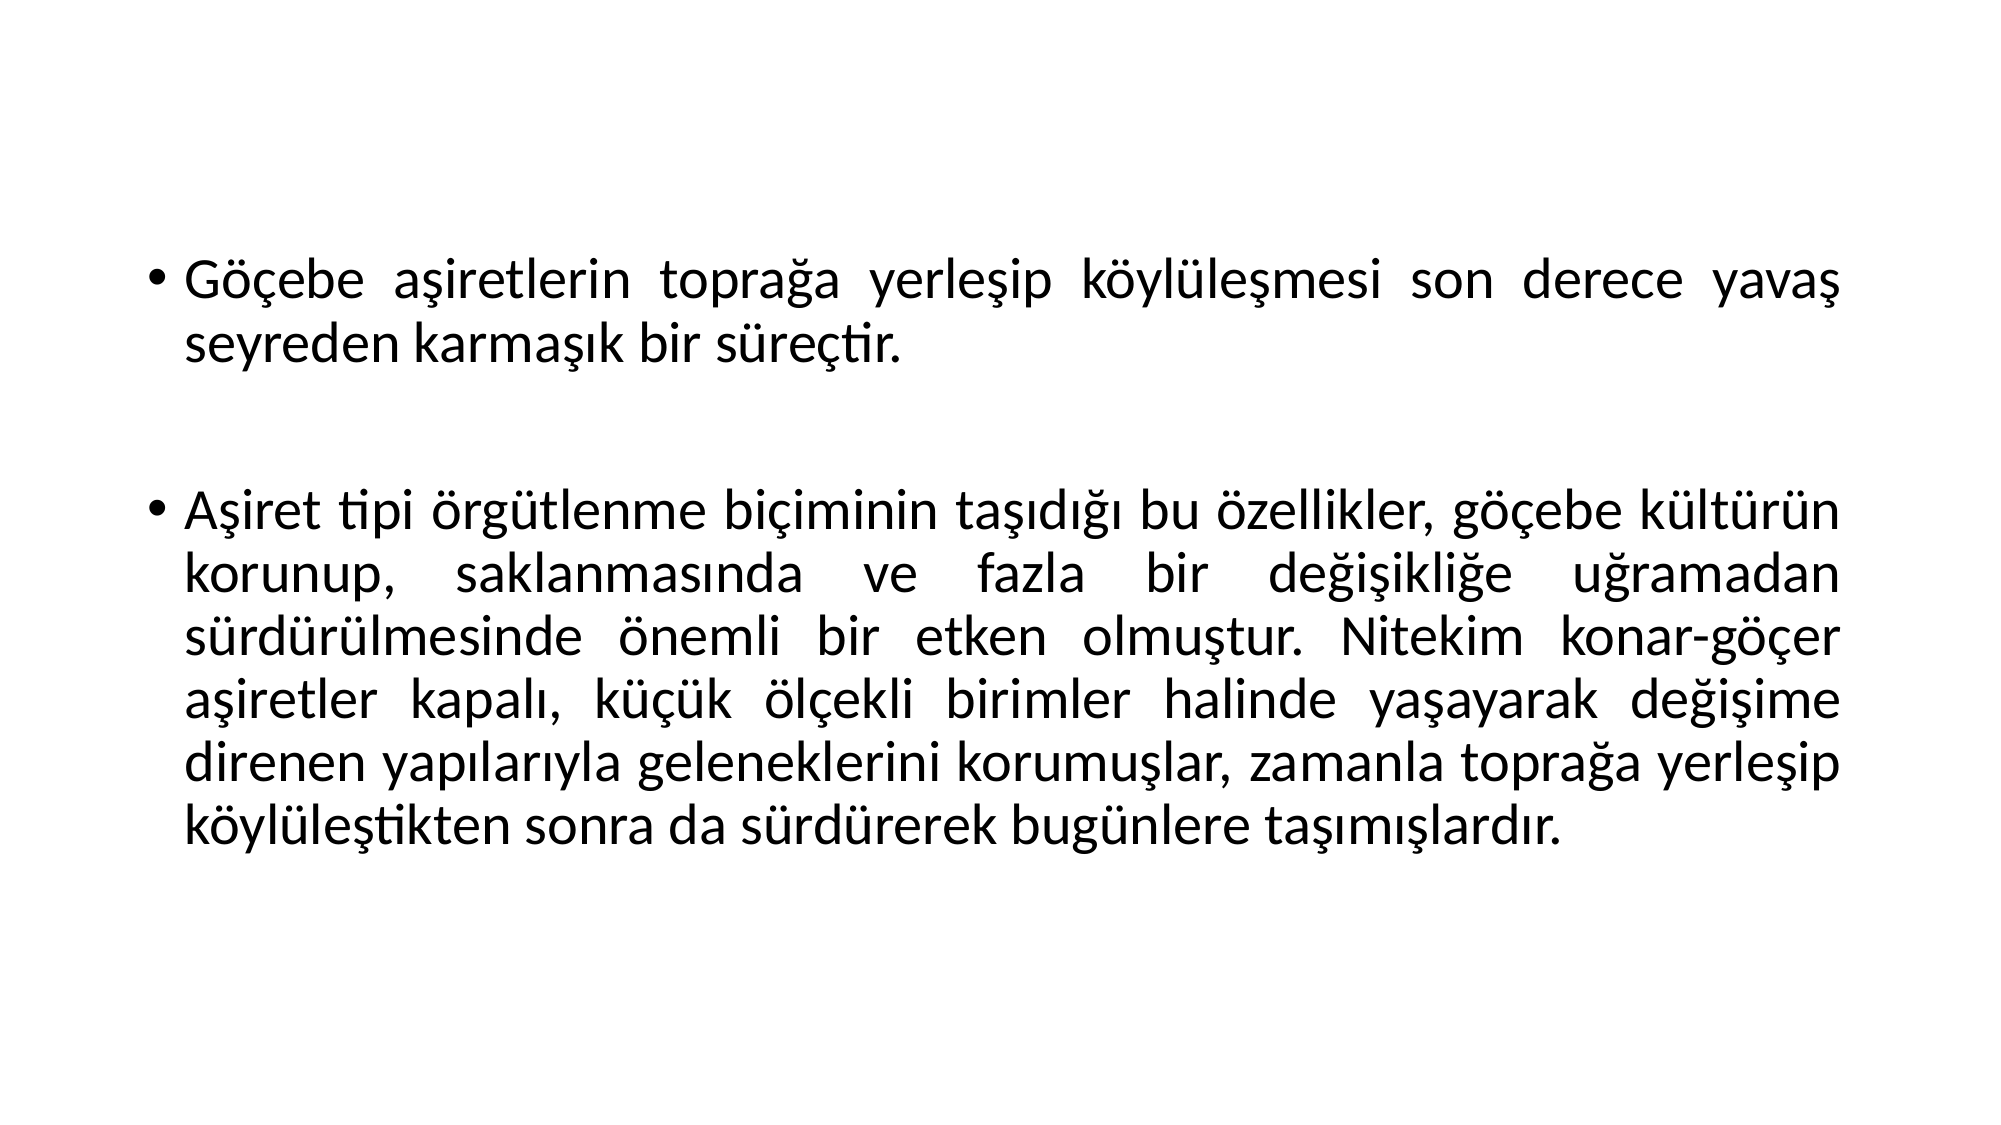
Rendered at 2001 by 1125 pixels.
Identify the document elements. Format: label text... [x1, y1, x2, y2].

list Göçebe aşiretlerin toprağa yerleşip köylüleşmesi son derece yavaş seyreden karmaşık bir süreçtir. Aşiret tipi örgütlenme biçiminin taşıdığı bu özellikler, göçebe kültürün korunup, saklanmasında ve fazla bir değişikliğe uğramadan sürdürülmesinde önemli bir etken olmuştur. Nitekim konar-göçer aşiretler kapalı, küçük ölçekli birimler halinde yaşayarak değişime direnen yapılarıyla geleneklerini korumuşlar, zamanla toprağa yerleşip köylüleştikten sonra da sürdürerek bugünlere taşımışlardır. [132, 241, 1858, 955]
